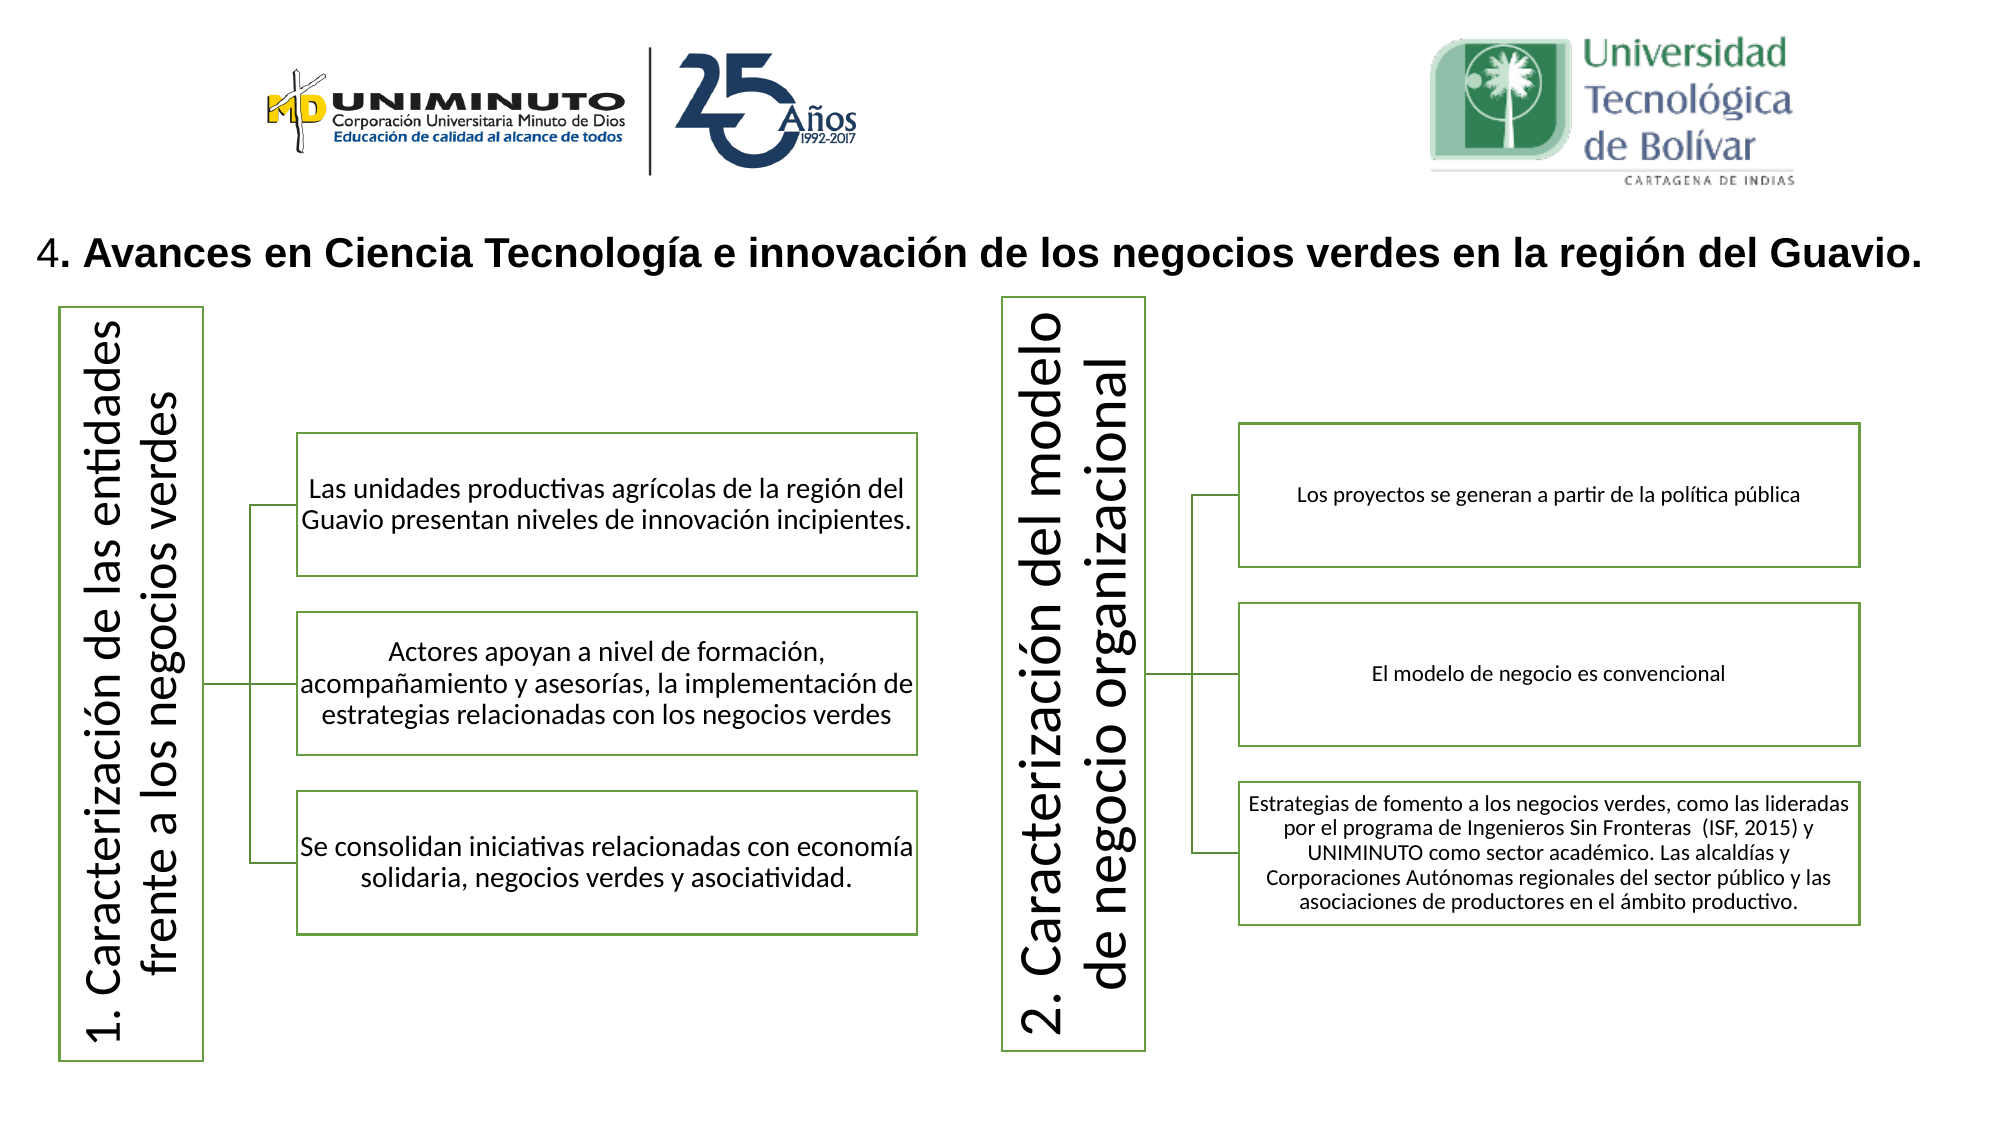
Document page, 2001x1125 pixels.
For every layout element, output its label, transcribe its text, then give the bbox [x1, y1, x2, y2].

picture [247, 36, 892, 185]
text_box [661, 297, 2000, 1052]
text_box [0, 306, 1258, 1061]
picture [1430, 29, 1806, 191]
title 4. Avances en Ciencia Tecnología e innovación de los negocios verdes en la región del Guavio. [20, 193, 1950, 306]
